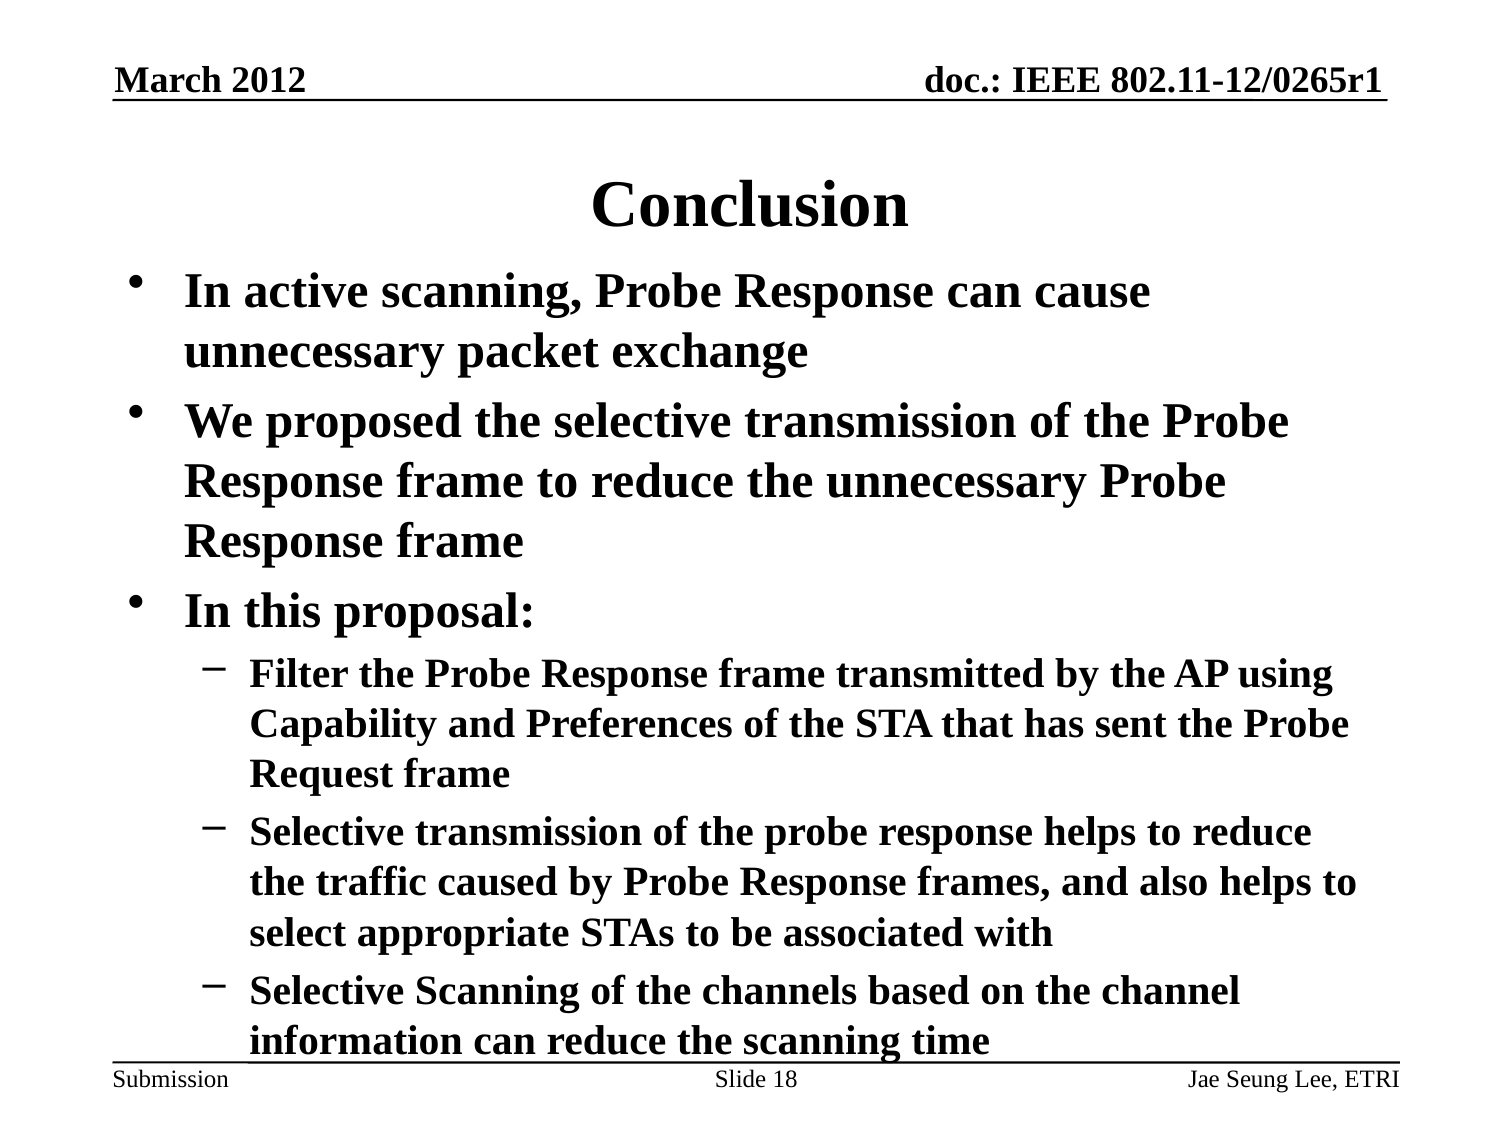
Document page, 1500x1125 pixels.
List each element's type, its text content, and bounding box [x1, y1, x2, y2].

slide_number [114, 54, 309, 101]
text_box Jae Seung Lee, ETRI [1187, 1062, 1401, 1093]
text_box In active scanning, Probe Response can cause unnecessary packet exchange We proposed the selective transmission of the Probe Response frame to reduce the unnecessary Probe Response frame In this proposal: Filter the Probe Response frame transmitted by the AP using Capability and Preferences of the STA that has sent the Probe Request frame Selective transmission of the probe response helps to reduce the traffic caused by Probe Response frames, and also helps to select appropriate STAs to be associated with Selective Scanning of the channels based on the channel information can reduce the scanning time [112, 249, 1388, 450]
title Conclusion [112, 112, 1388, 249]
slide_number Slide 18 [712, 1061, 800, 1093]
